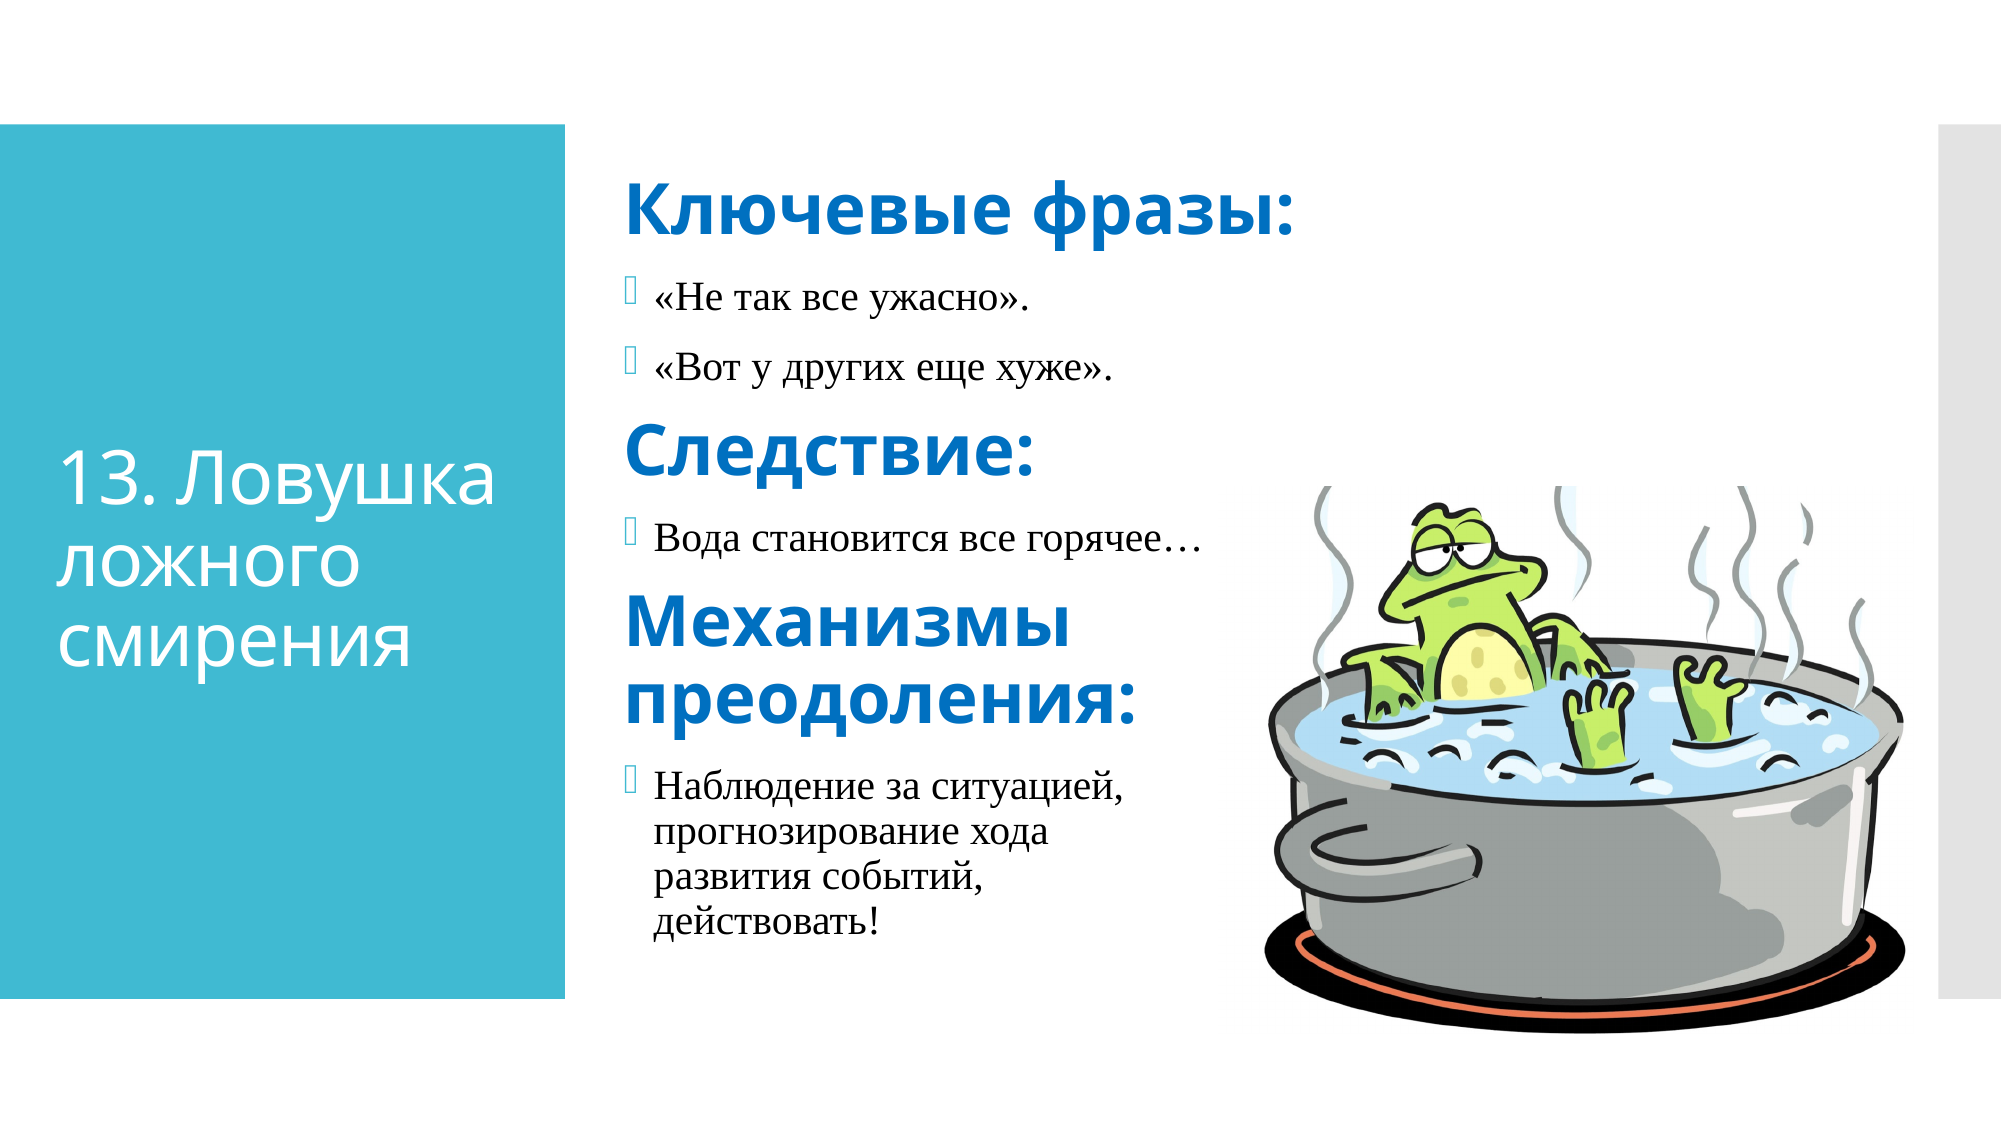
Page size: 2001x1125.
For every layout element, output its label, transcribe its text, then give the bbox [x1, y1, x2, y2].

list Ключевые фразы: «Не так все ужасно». «Вот у других еще хуже». Следствие: Вода становится все горячее… Механизмы преодоления: Наблюдение за ситуацией, прогнозирование хода развития событий, действовать! [608, 88, 1914, 1099]
picture [1218, 486, 1914, 1035]
title 13. Ловушка ложного смирения [41, 184, 525, 940]
